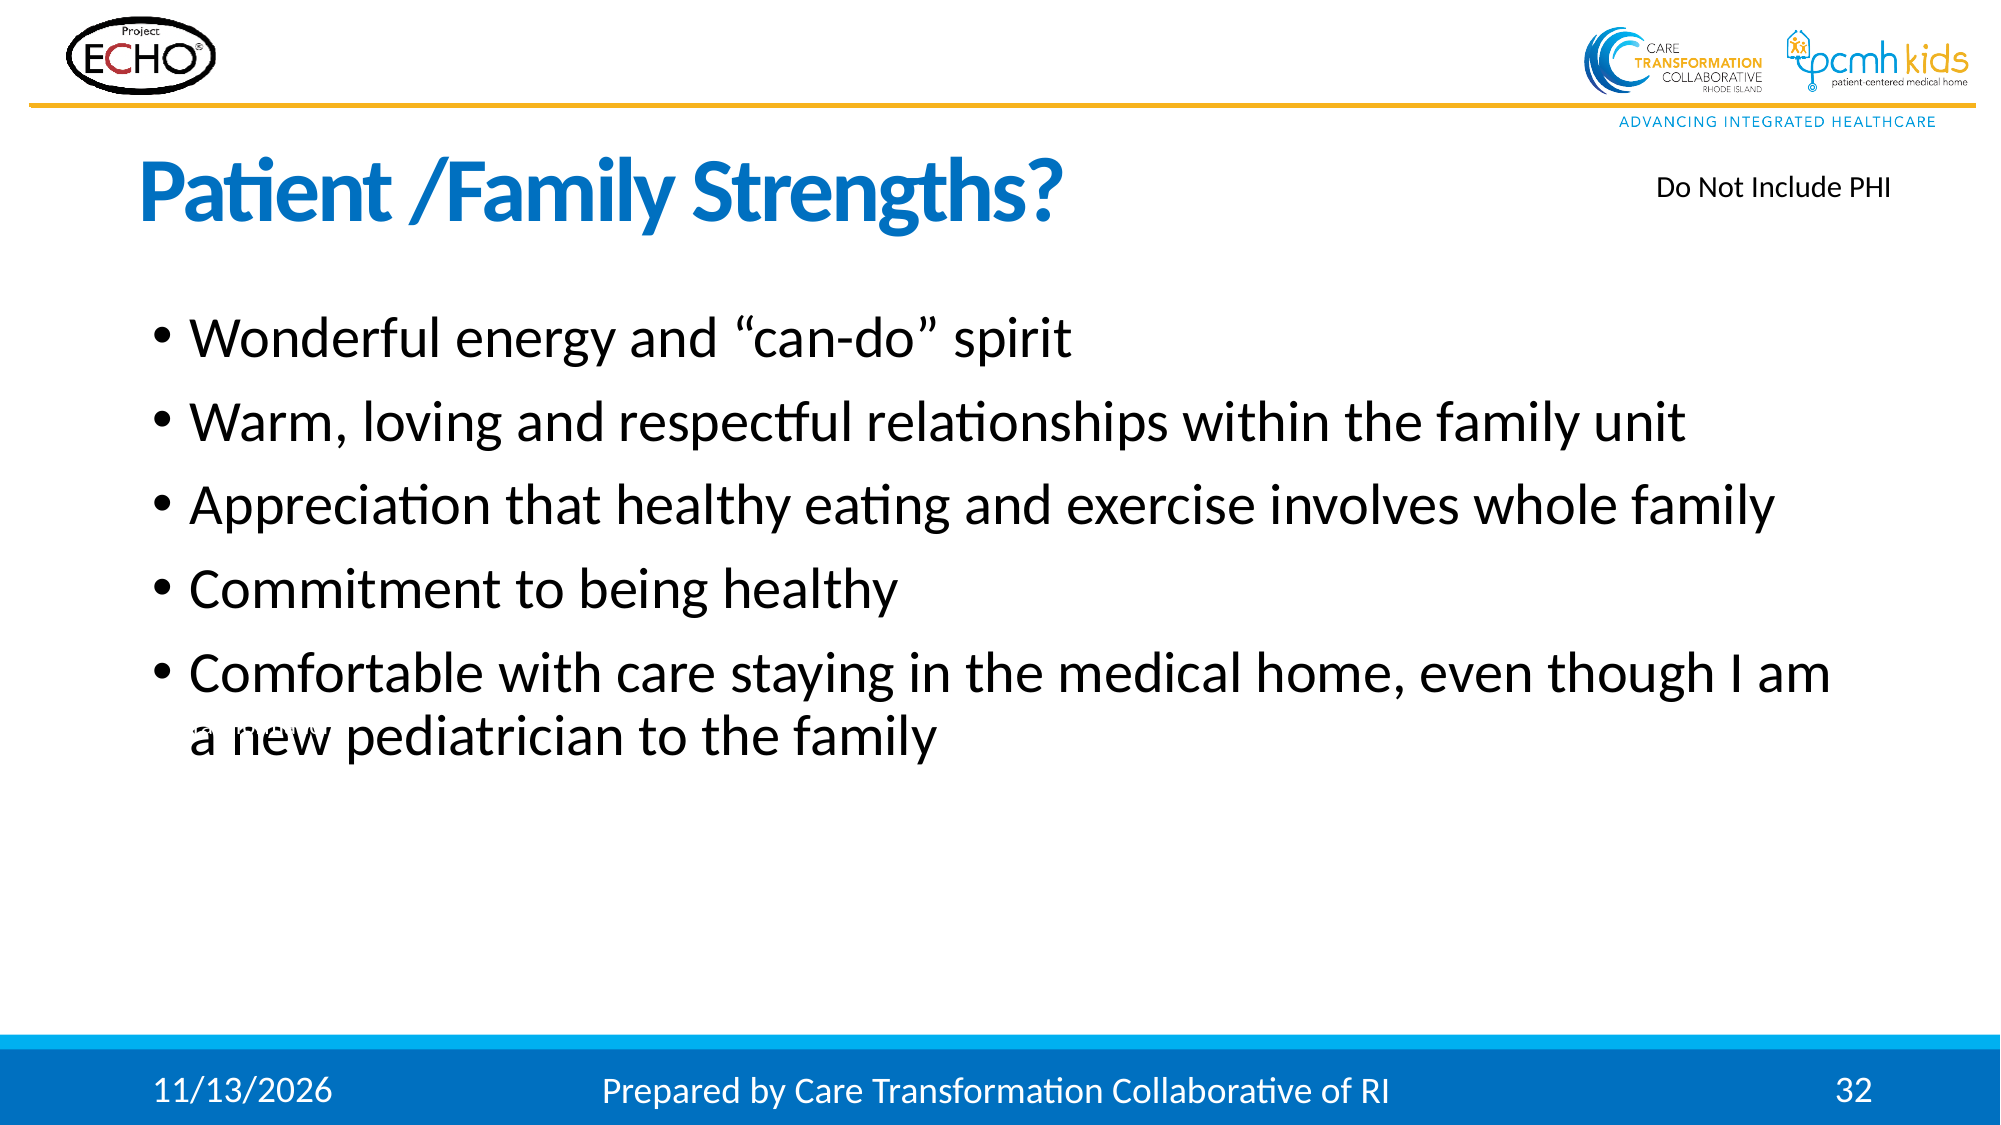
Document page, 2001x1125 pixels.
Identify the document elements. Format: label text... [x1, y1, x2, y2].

footer Prepared by Care Transformation Collaborative of RI [0, 410, 376, 1066]
picture [1576, 21, 1977, 105]
picture [66, 16, 216, 95]
title Patient /Family Strengths? [137, 96, 1863, 286]
picture [1863, 106, 1977, 133]
text_box Do Not Include PHI [1641, 159, 1942, 212]
list Wonderful energy and “can-do” spirit Warm, loving and respectful relationships within the family unit Appreciation that healthy eating and exercise involves whole family Commitment to being healthy Comfortable with care staying in the medical home, even though I am a new pediatrician to the family [137, 299, 1863, 1014]
